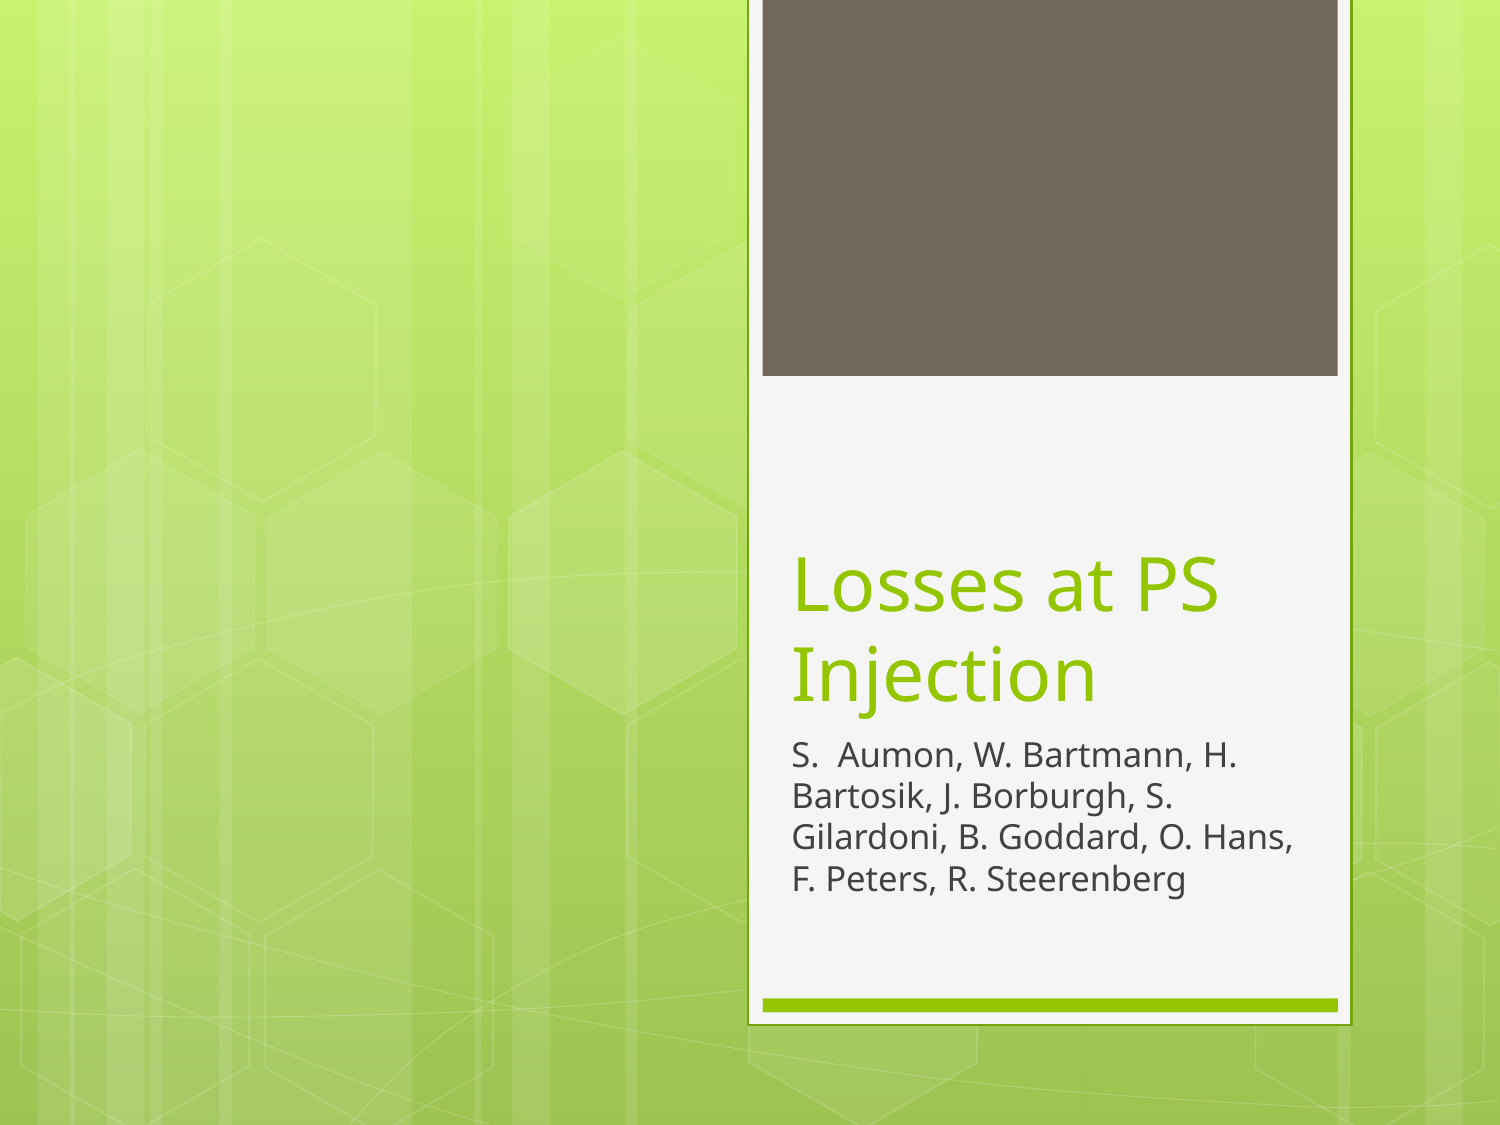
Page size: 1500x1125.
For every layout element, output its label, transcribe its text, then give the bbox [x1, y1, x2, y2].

title Losses at PS Injection [776, 444, 1320, 724]
subtitle S. Aumon, W. Bartmann, H. Bartosik, J. Borburgh, S. Gilardoni, B. Goddard, O. Hans, F. Peters, R. Steerenberg [776, 725, 1320, 933]
